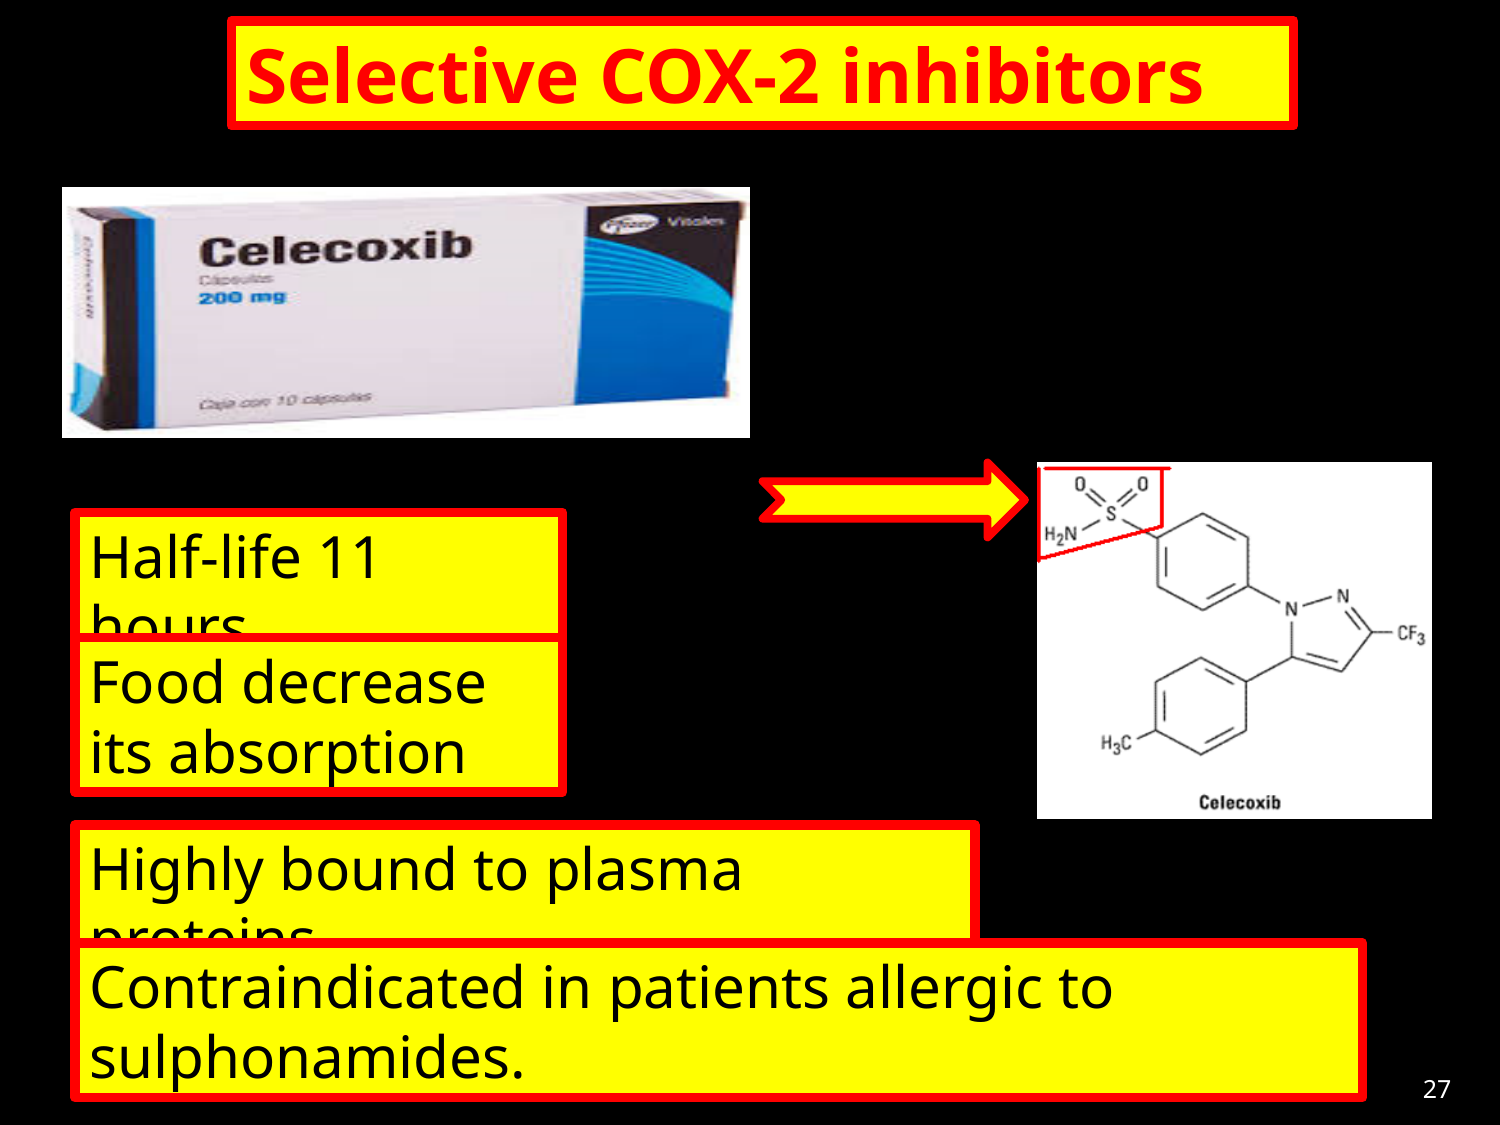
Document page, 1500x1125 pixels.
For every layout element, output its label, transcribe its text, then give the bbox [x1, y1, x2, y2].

text_box [758, 458, 1029, 542]
text_box Highly bound to plasma proteins [74, 824, 975, 942]
text_box Selective COX-2 inhibitors [231, 20, 1294, 126]
picture [62, 187, 750, 438]
text_box Food decrease its absorption [75, 637, 563, 793]
slide_number 27 [1345, 1062, 1467, 1108]
text_box Contraindicated in patients allergic to sulphonamides. [74, 942, 1363, 1098]
picture [1037, 462, 1432, 819]
text_box Half-life 11 hours [75, 512, 563, 637]
